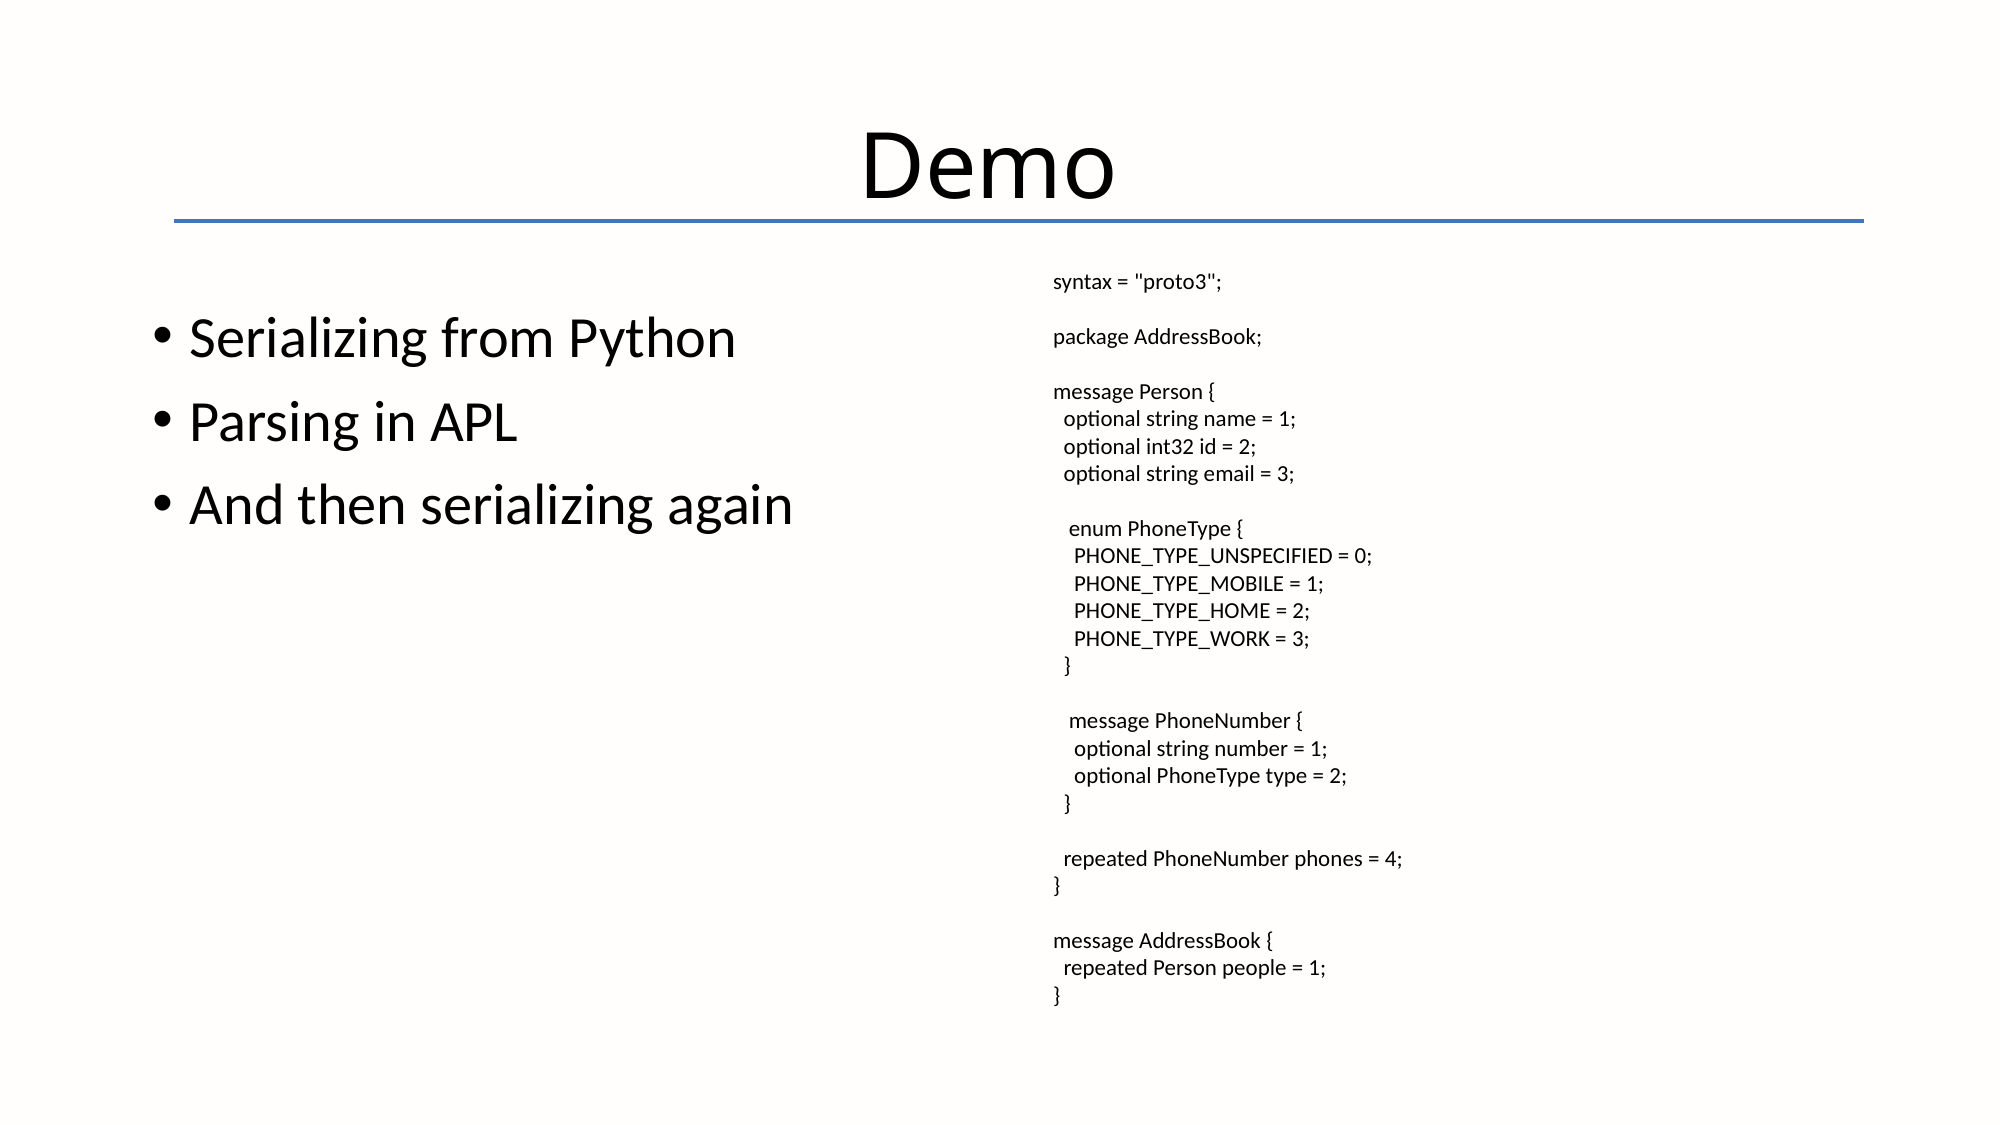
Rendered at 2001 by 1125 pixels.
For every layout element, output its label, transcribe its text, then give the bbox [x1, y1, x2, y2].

list Serializing from Python Parsing in APL And then serializing again [137, 299, 1038, 1014]
text_box syntax = "proto3"; package AddressBook; message Person { optional string name = 1; optional int32 id = 2; optional string email = 3; enum PhoneType { PHONE_TYPE_UNSPECIFIED = 0; PHONE_TYPE_MOBILE = 1; PHONE_TYPE_HOME = 2; PHONE_TYPE_WORK = 3; } message PhoneNumber { optional string number = 1; optional PhoneType type = 2; } repeated PhoneNumber phones = 4; } message AddressBook { repeated Person people = 1; } [1038, 259, 1911, 1016]
title Demo [137, 59, 1863, 278]
